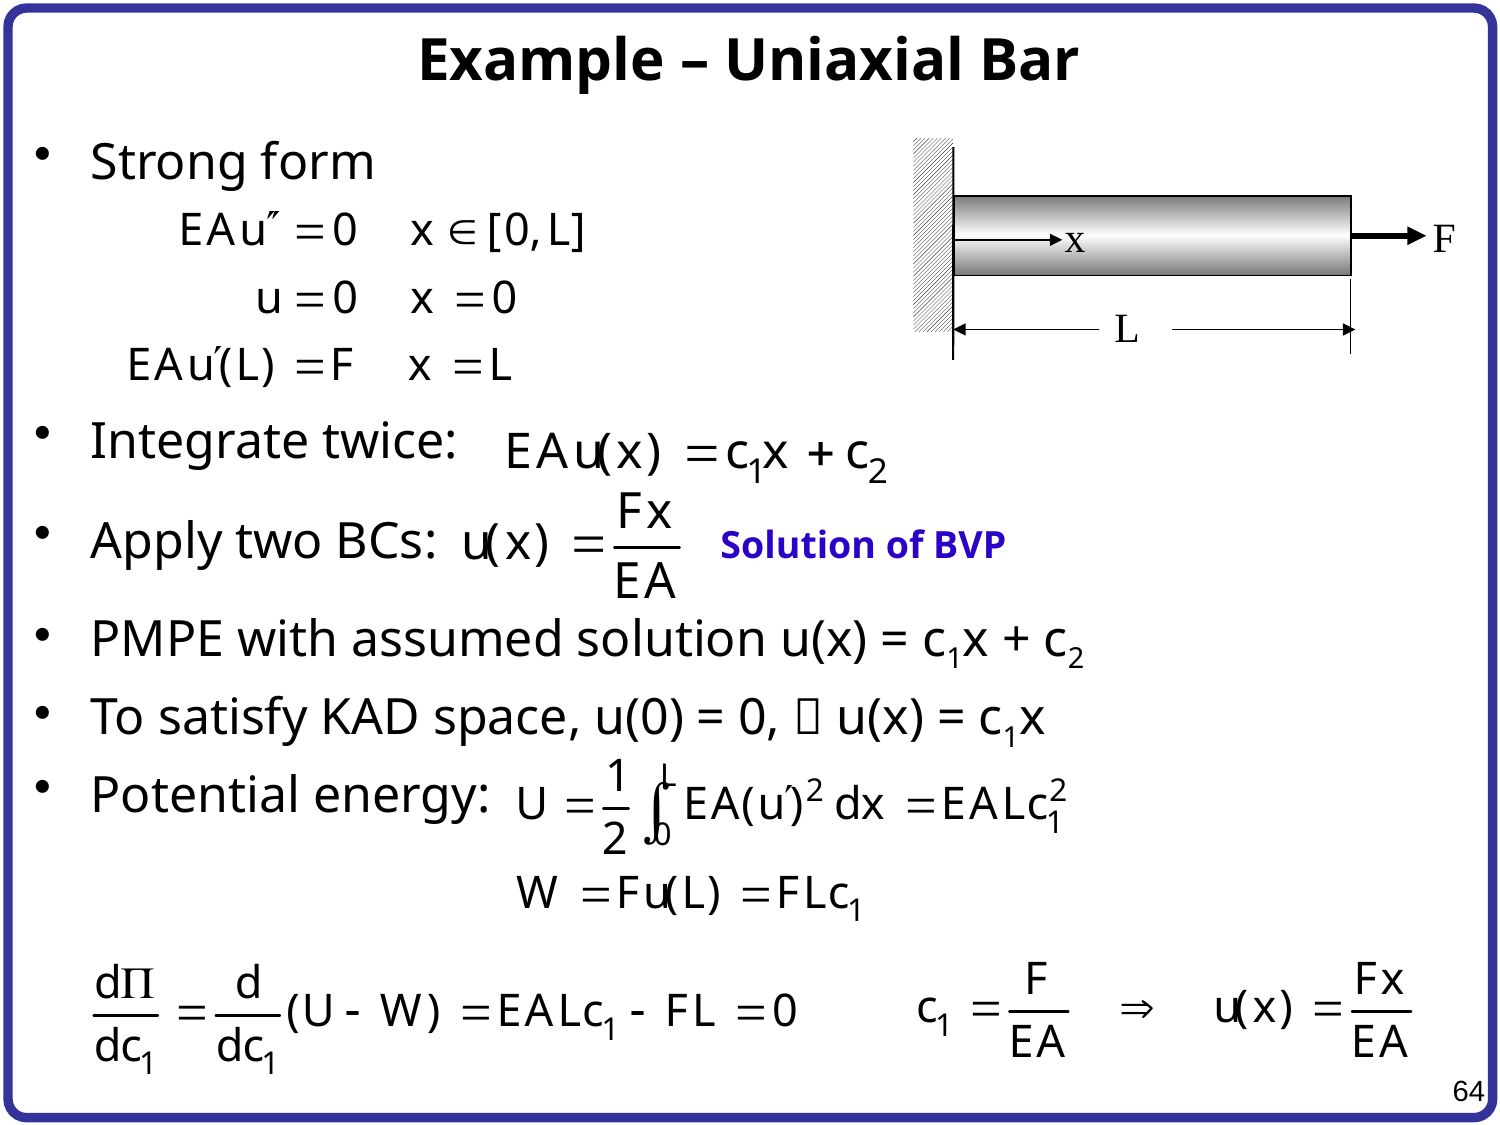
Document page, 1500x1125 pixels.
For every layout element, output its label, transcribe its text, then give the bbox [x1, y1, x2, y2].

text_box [89, 953, 803, 1080]
title Example – Uniaxial Bar [6, 7, 1492, 106]
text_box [460, 478, 686, 606]
text_box Solution of BVP [705, 514, 1022, 574]
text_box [914, 949, 1416, 1065]
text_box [514, 746, 1072, 927]
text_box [913, 137, 1474, 361]
list Strong form Integrate twice: Apply two BCs: PMPE with assumed solution u(x) = c1x + c2 To satisfy KAD space, u(0) = 0,  u(x) = c1x Potential energy: [18, 121, 1481, 1086]
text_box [124, 206, 591, 400]
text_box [503, 418, 893, 490]
